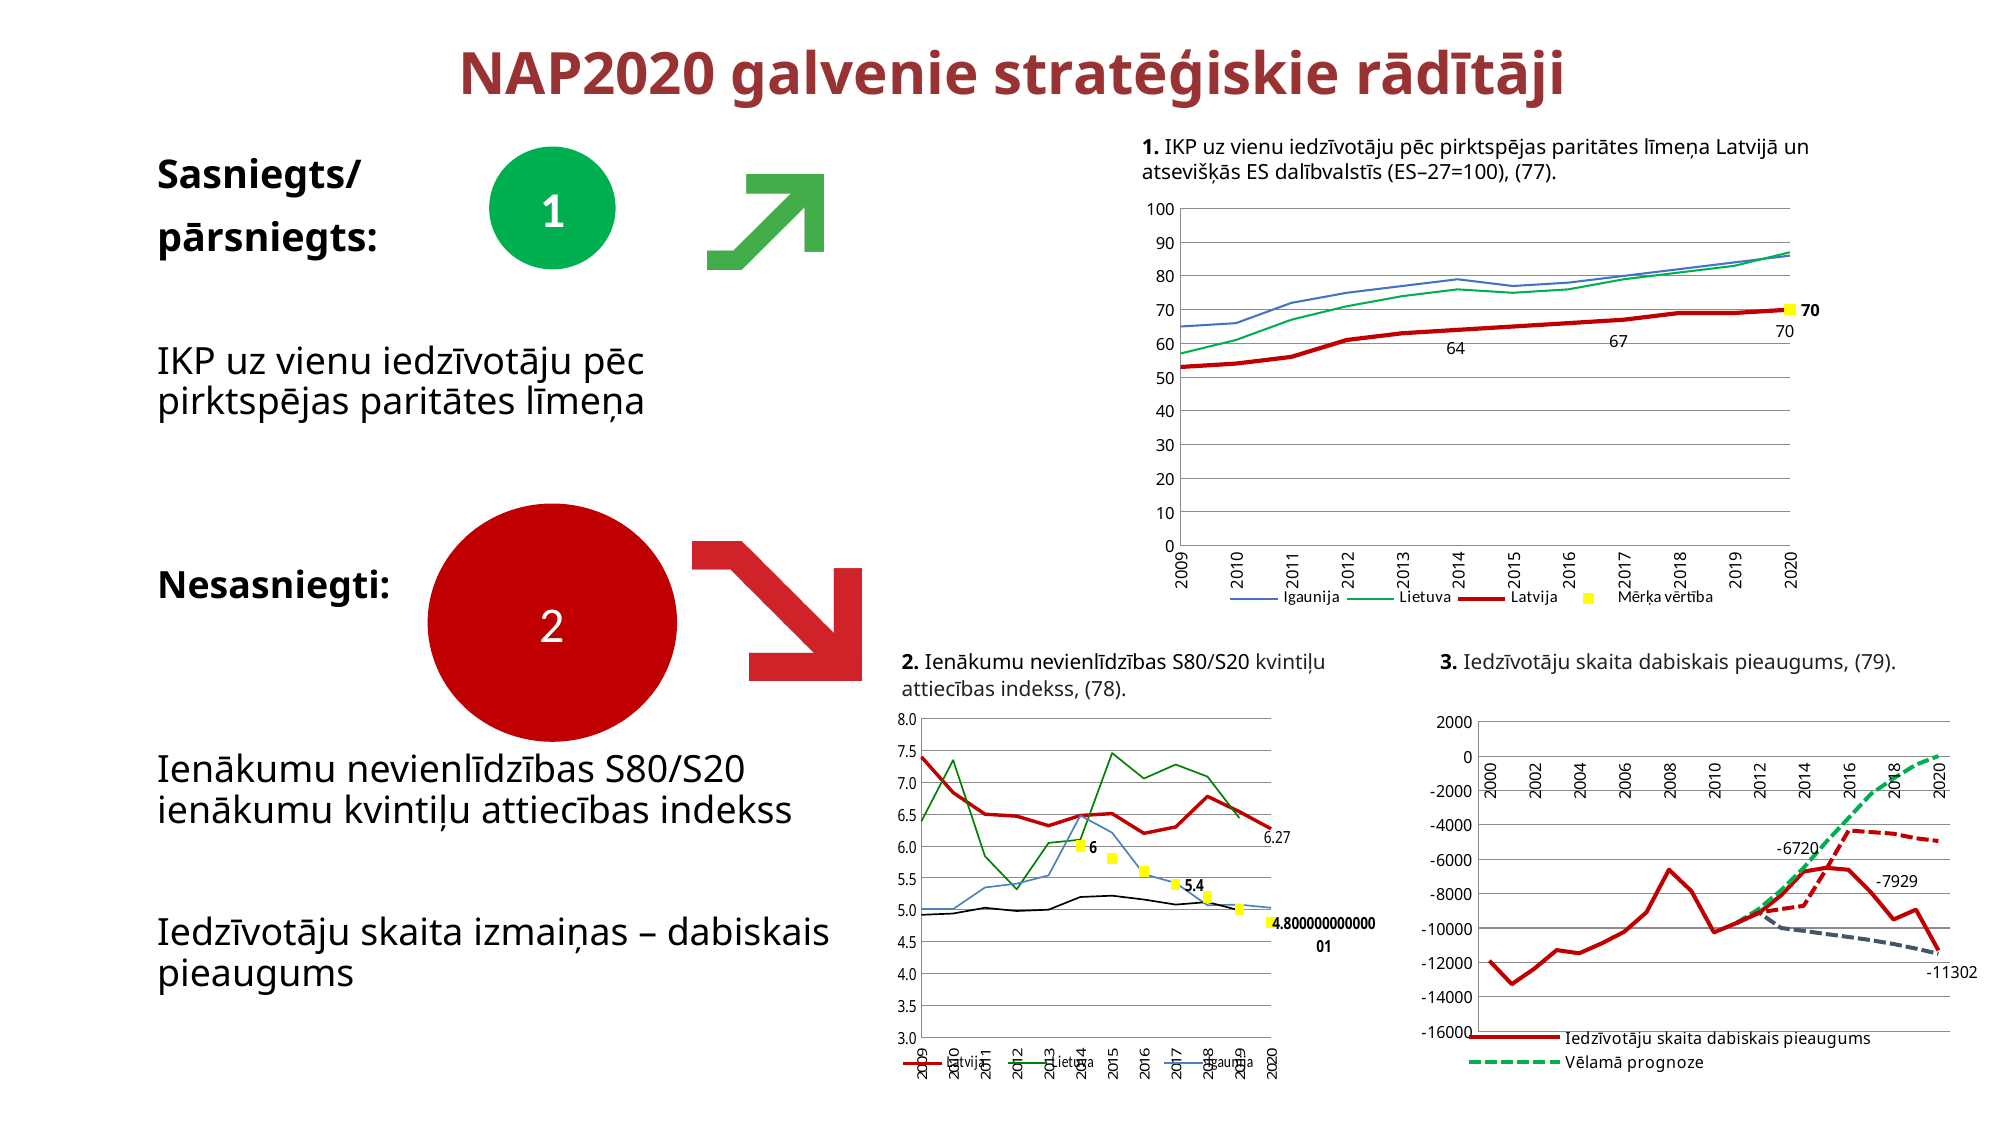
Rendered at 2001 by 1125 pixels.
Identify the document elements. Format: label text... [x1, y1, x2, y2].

title NAP2020 galvenie stratēģiskie rādītāji [150, 4, 1875, 147]
text_box 2 [426, 502, 679, 743]
text_box 3. Iedzīvotāju skaita dabiskais pieaugums, (79). [1425, 639, 1968, 682]
list Sasniegts/ pārsniegts: IKP uz vienu iedzīvotāju pēc pirktspējas paritātes līmeņa Nesasniegti: Ienākumu nevienlīdzības S80/S20 ienākumu kvintiļu attiecības indekss Iedzīvotāju skaita izmaiņas – dabiskais pieaugums [142, 146, 849, 1085]
picture [692, 541, 862, 681]
text_box 1 [488, 145, 617, 271]
picture [707, 174, 824, 270]
chart [1421, 701, 1979, 1085]
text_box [1127, 126, 1875, 619]
chart [893, 691, 1377, 1085]
text_box 2. Ienākumu nevienlīdzības S80/S20 kvintiļu attiecības indekss, (78). [886, 639, 1393, 708]
